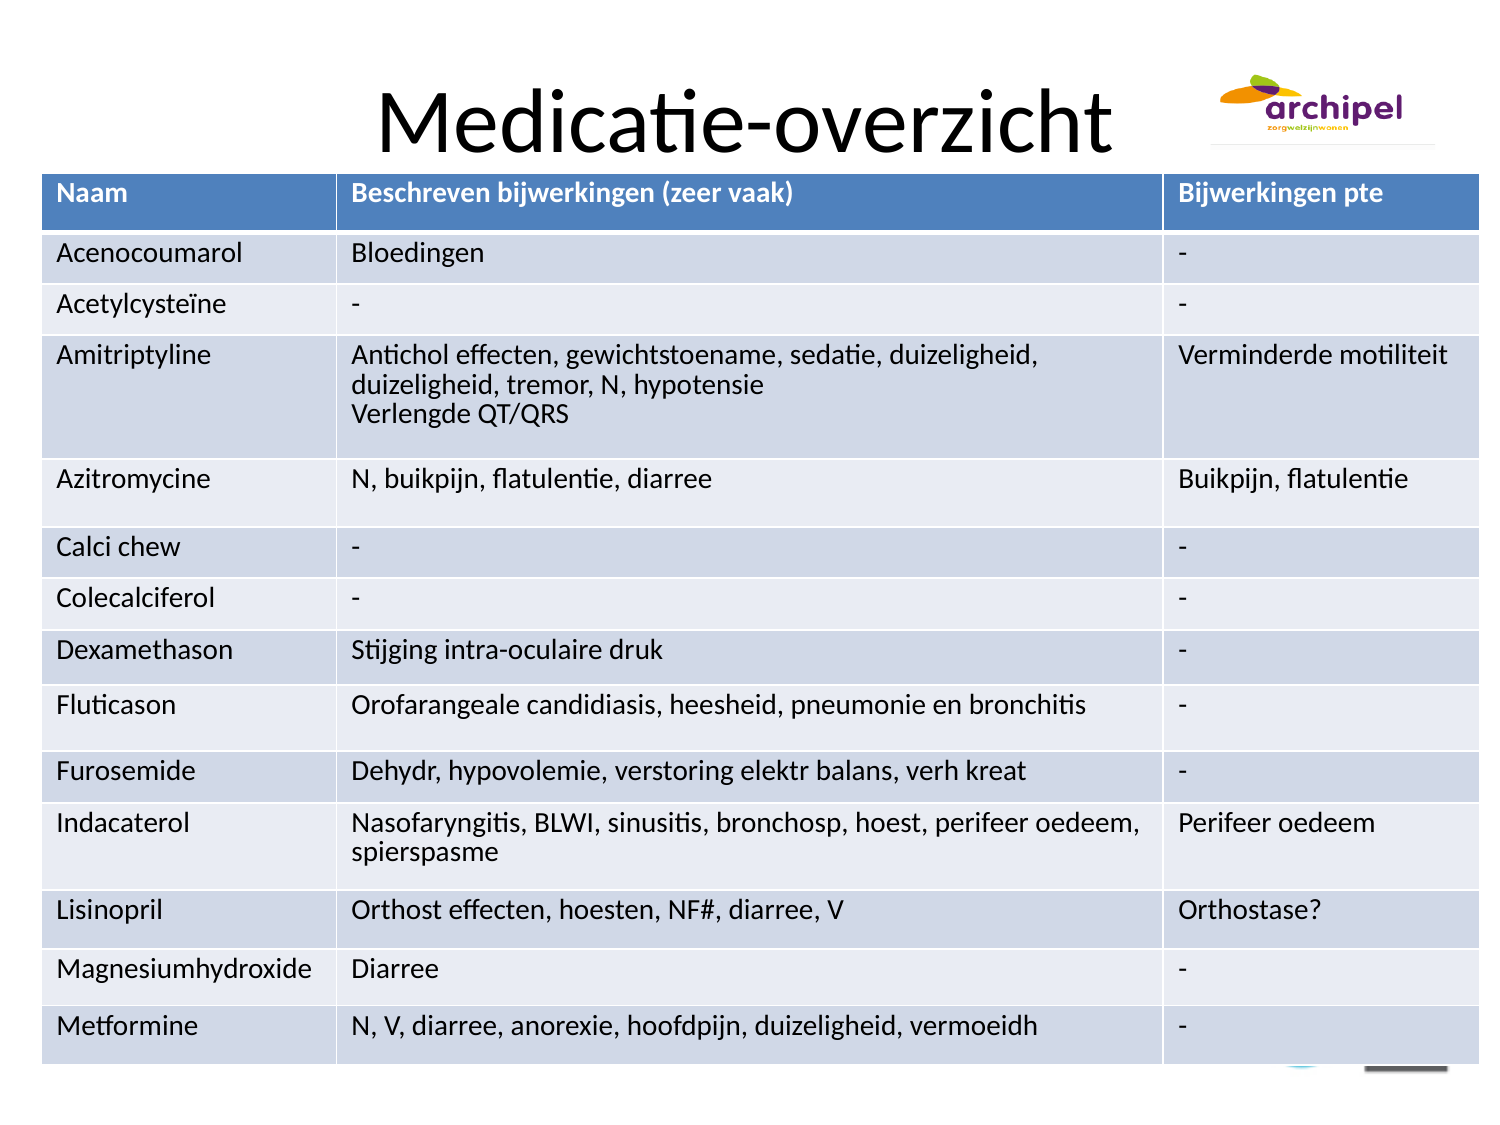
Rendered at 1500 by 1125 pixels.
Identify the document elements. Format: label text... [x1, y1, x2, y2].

table_cell Stijging intra-oculaire druk [337, 631, 1162, 684]
table_cell - [1164, 1006, 1228, 1064]
table_cell Dehydr, hypovolemie, verstoring elektr balans, verh kreat [337, 752, 1162, 802]
table_header Bijwerkingen pte [1164, 174, 1479, 230]
table_cell Acetylcysteїne [42, 285, 336, 334]
table_cell - [1164, 950, 1479, 1005]
table_cell Buikpijn, flatulentie [1164, 460, 1479, 526]
table_cell Orofarangeale candidiasis, heesheid, pneumonie en bronchitis [337, 686, 1162, 750]
table_cell - [1164, 752, 1479, 802]
table_cell - [1164, 528, 1479, 577]
table_cell - [337, 285, 1162, 334]
table_cell - [1164, 631, 1479, 684]
table_cell N, buikpijn, flatulentie, diarree [337, 460, 1162, 526]
table_cell Amitriptyline [42, 336, 336, 458]
table_cell Antichol effecten, gewichtstoename, sedatie, duizeligheid, duizeligheid, tremor, N, hypotensie Verlengde QT/QRS [337, 336, 1162, 458]
table_cell Orthostase? [1164, 891, 1479, 948]
table_cell Indacaterol [42, 804, 336, 889]
table_cell Bloedingen [337, 235, 1162, 283]
table_cell Magnesiumhydroxide [42, 950, 336, 1005]
table_cell Nasofaryngitis, BLWI, sinusitis, bronchosp, hoest, perifeer oedeem, spierspasme [337, 804, 1162, 889]
table_cell Fluticason [42, 686, 336, 750]
table_cell - [337, 579, 1162, 629]
table_cell Lisinopril [42, 891, 336, 948]
table_cell Colecalciferol [42, 579, 336, 629]
table_header Naam [42, 174, 336, 230]
title Medicatie-overzicht [75, 0, 1425, 172]
table_header Beschreven bijwerkingen (zeer vaak) [337, 174, 1162, 230]
table_cell Diarree [337, 950, 1162, 1005]
table_cell - [337, 528, 1162, 577]
table_cell - [1164, 579, 1479, 629]
table_cell Azitromycine [42, 460, 336, 526]
table_cell Orthost effecten, hoesten, NF#, diarree, V [337, 891, 1162, 948]
table_cell Furosemide [42, 752, 336, 802]
table_cell Acenocoumarol [42, 235, 336, 283]
table_cell N, V, diarree, anorexie, hoofdpijn, duizeligheid, vermoeidh [337, 1006, 1162, 1064]
table_cell - [1164, 285, 1479, 334]
table_cell - [1164, 686, 1479, 750]
table_cell Calci chew [42, 528, 336, 577]
picture [1234, 963, 1480, 1106]
table_cell - [1164, 235, 1479, 283]
table_cell Perifeer oedeem [1164, 804, 1479, 889]
table_cell Metformine [42, 1006, 336, 1064]
picture [1210, 66, 1436, 150]
table_cell Dexamethason [42, 631, 336, 684]
table_cell Verminderde motiliteit [1164, 336, 1479, 458]
